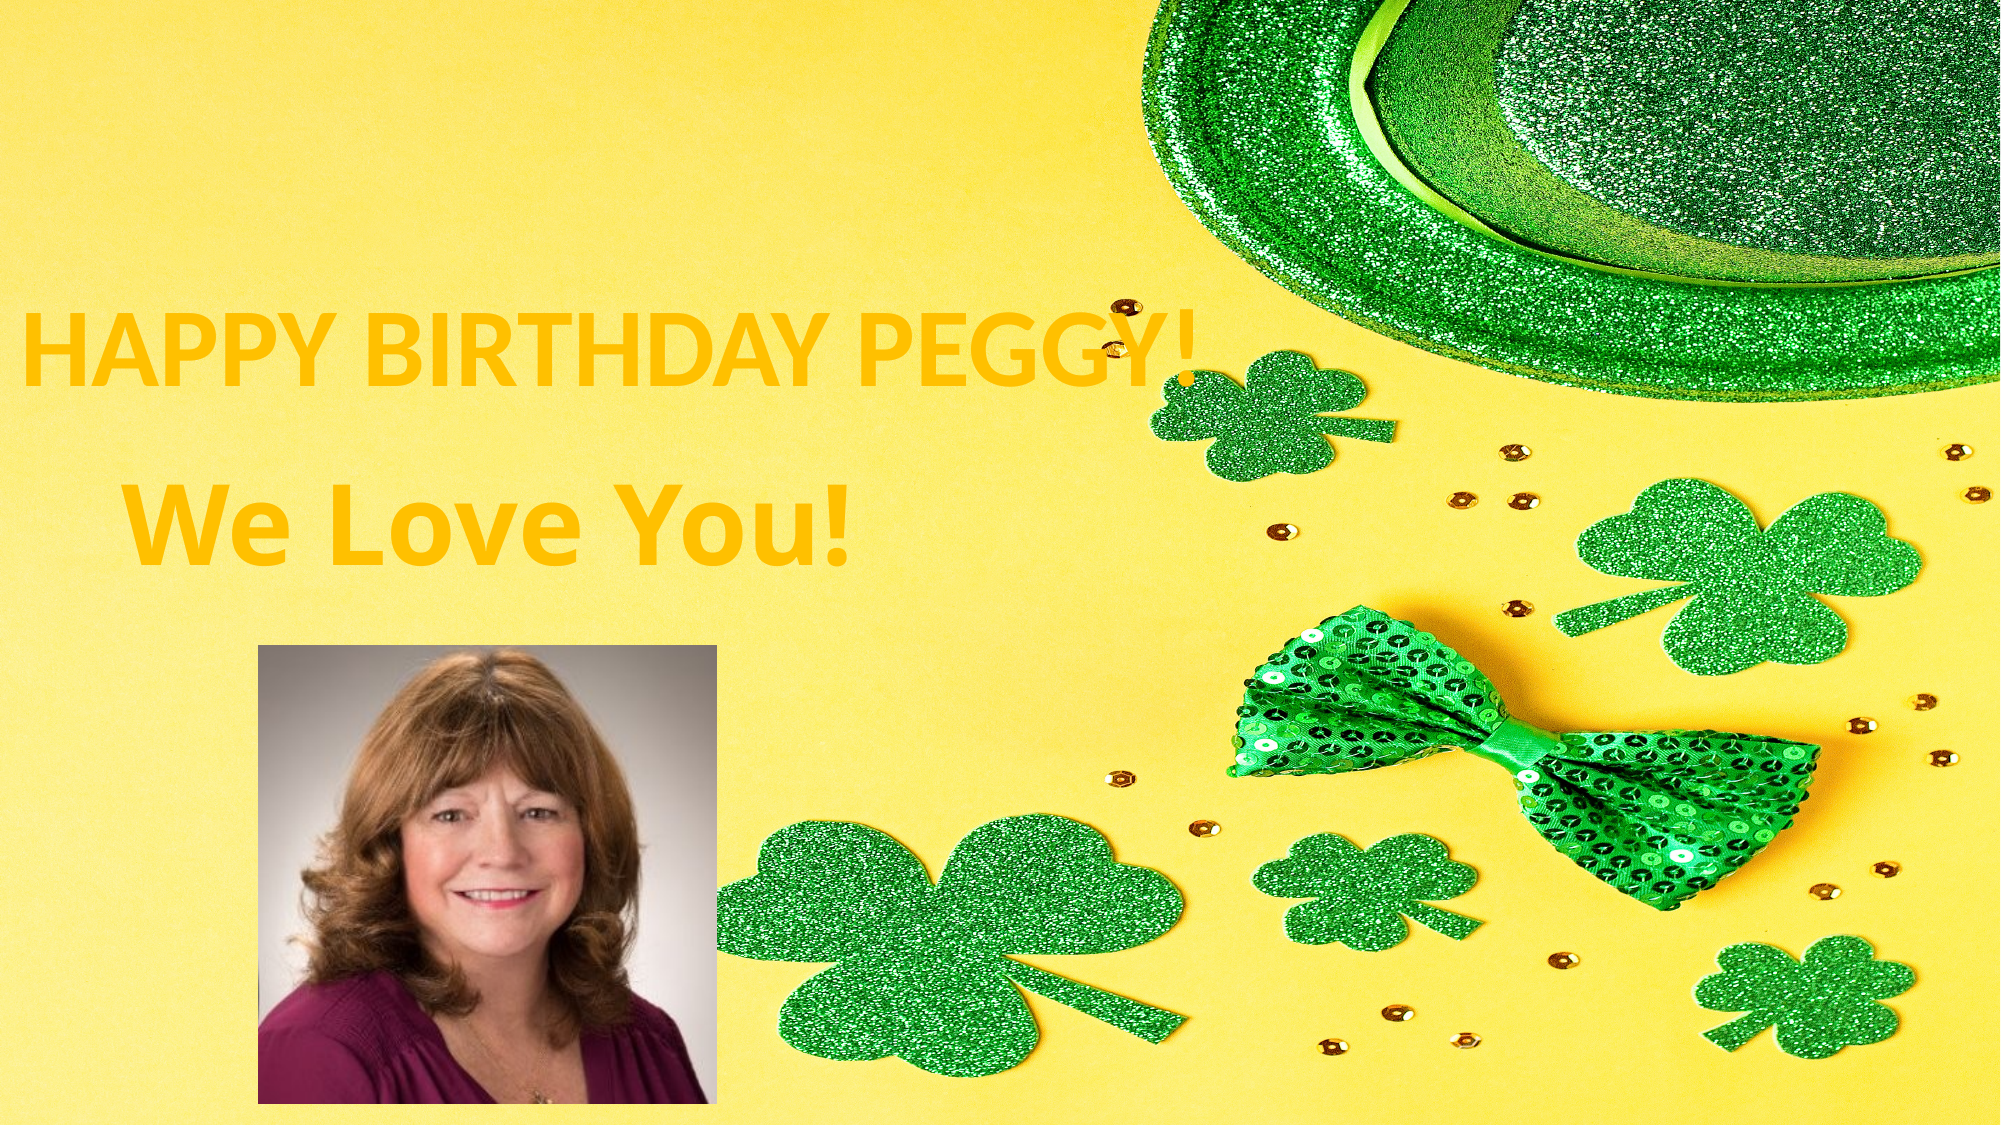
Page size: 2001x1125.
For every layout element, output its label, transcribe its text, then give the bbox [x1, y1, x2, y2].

text_box We Love You! [105, 445, 870, 596]
picture [0, 0, 2001, 1125]
text_box HAPPY BIRTHDAY PEGGY! [5, 266, 1222, 417]
